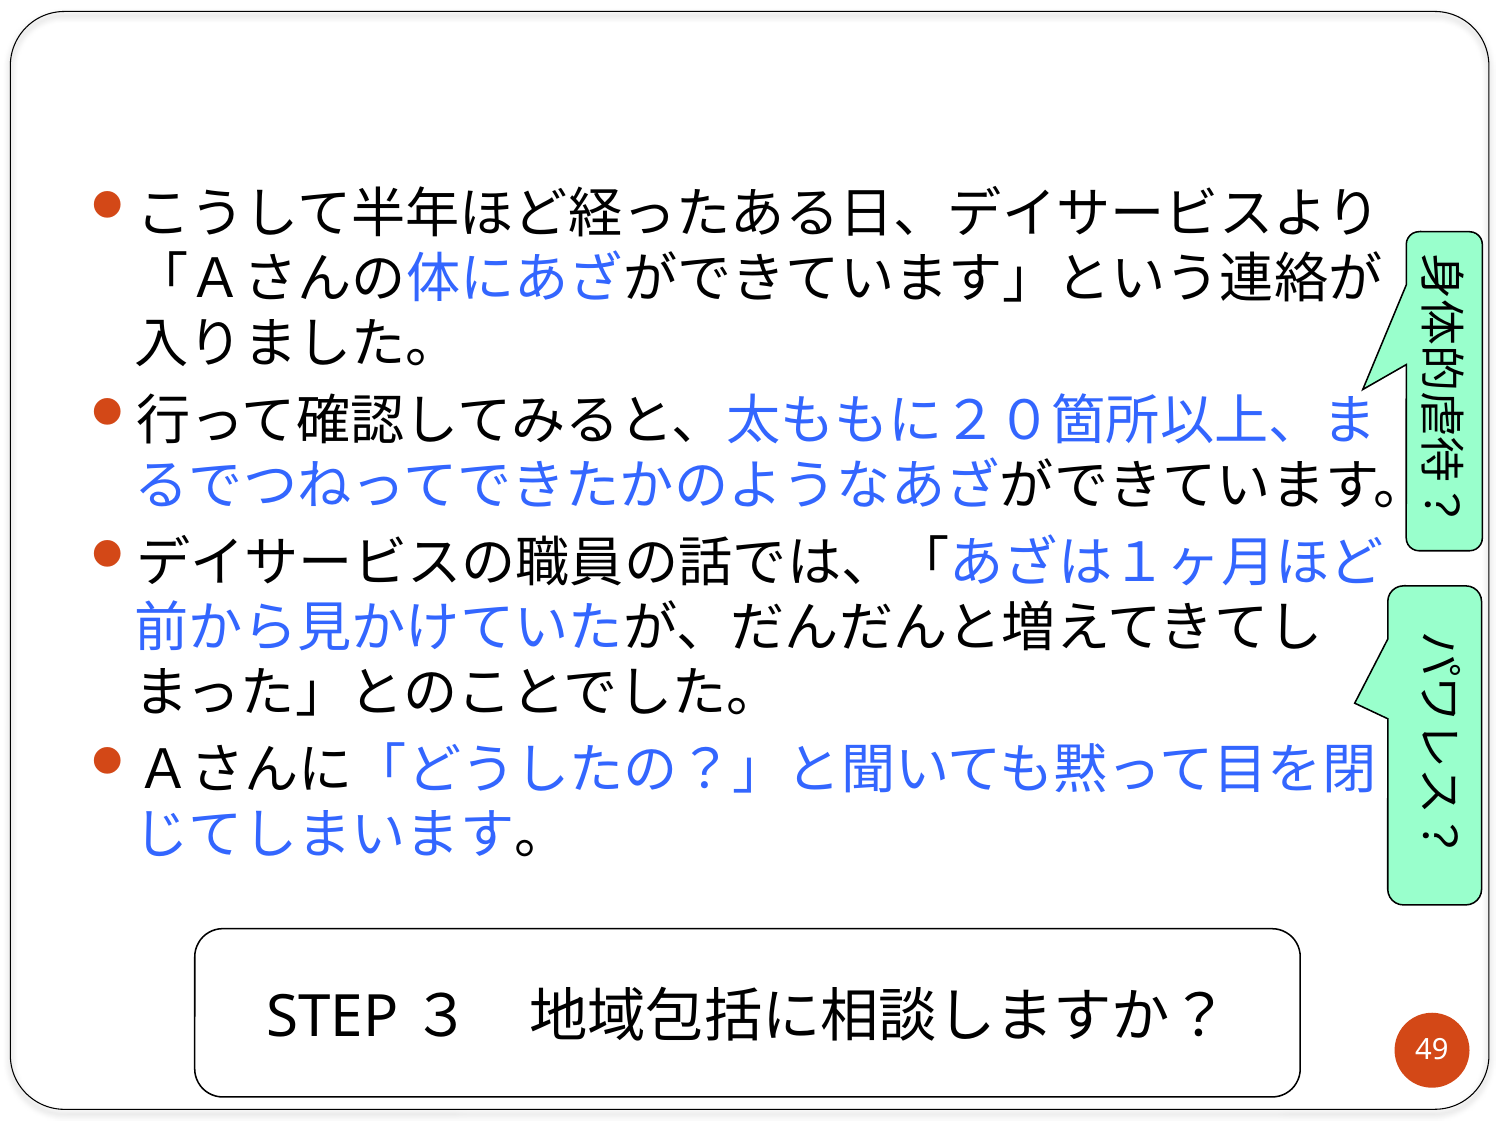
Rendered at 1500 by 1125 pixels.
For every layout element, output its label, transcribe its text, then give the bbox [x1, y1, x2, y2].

list こうして半年ほど経ったある日、デイサービスより「Ａさんの体にあざができています」という連絡が入りました。 行って確認してみると、太ももに２０箇所以上、まるでつねってできたかのようなあざができています。 デイサービスの職員の話では、「あざは１ヶ月ほど前から見かけていたが、だんだんと増えてきてしまった」とのことでした。 Ａさんに「どうしたの？」と聞いても黙って目を閉じてしまいます。 [74, 170, 1426, 891]
text_box 身体的虐待？ [1362, 231, 1483, 551]
slide_number 49 [1394, 1012, 1470, 1088]
text_box STEP３ 地域包括に相談しますか？ [194, 928, 1301, 1097]
text_box パワレス？ [1354, 585, 1482, 905]
